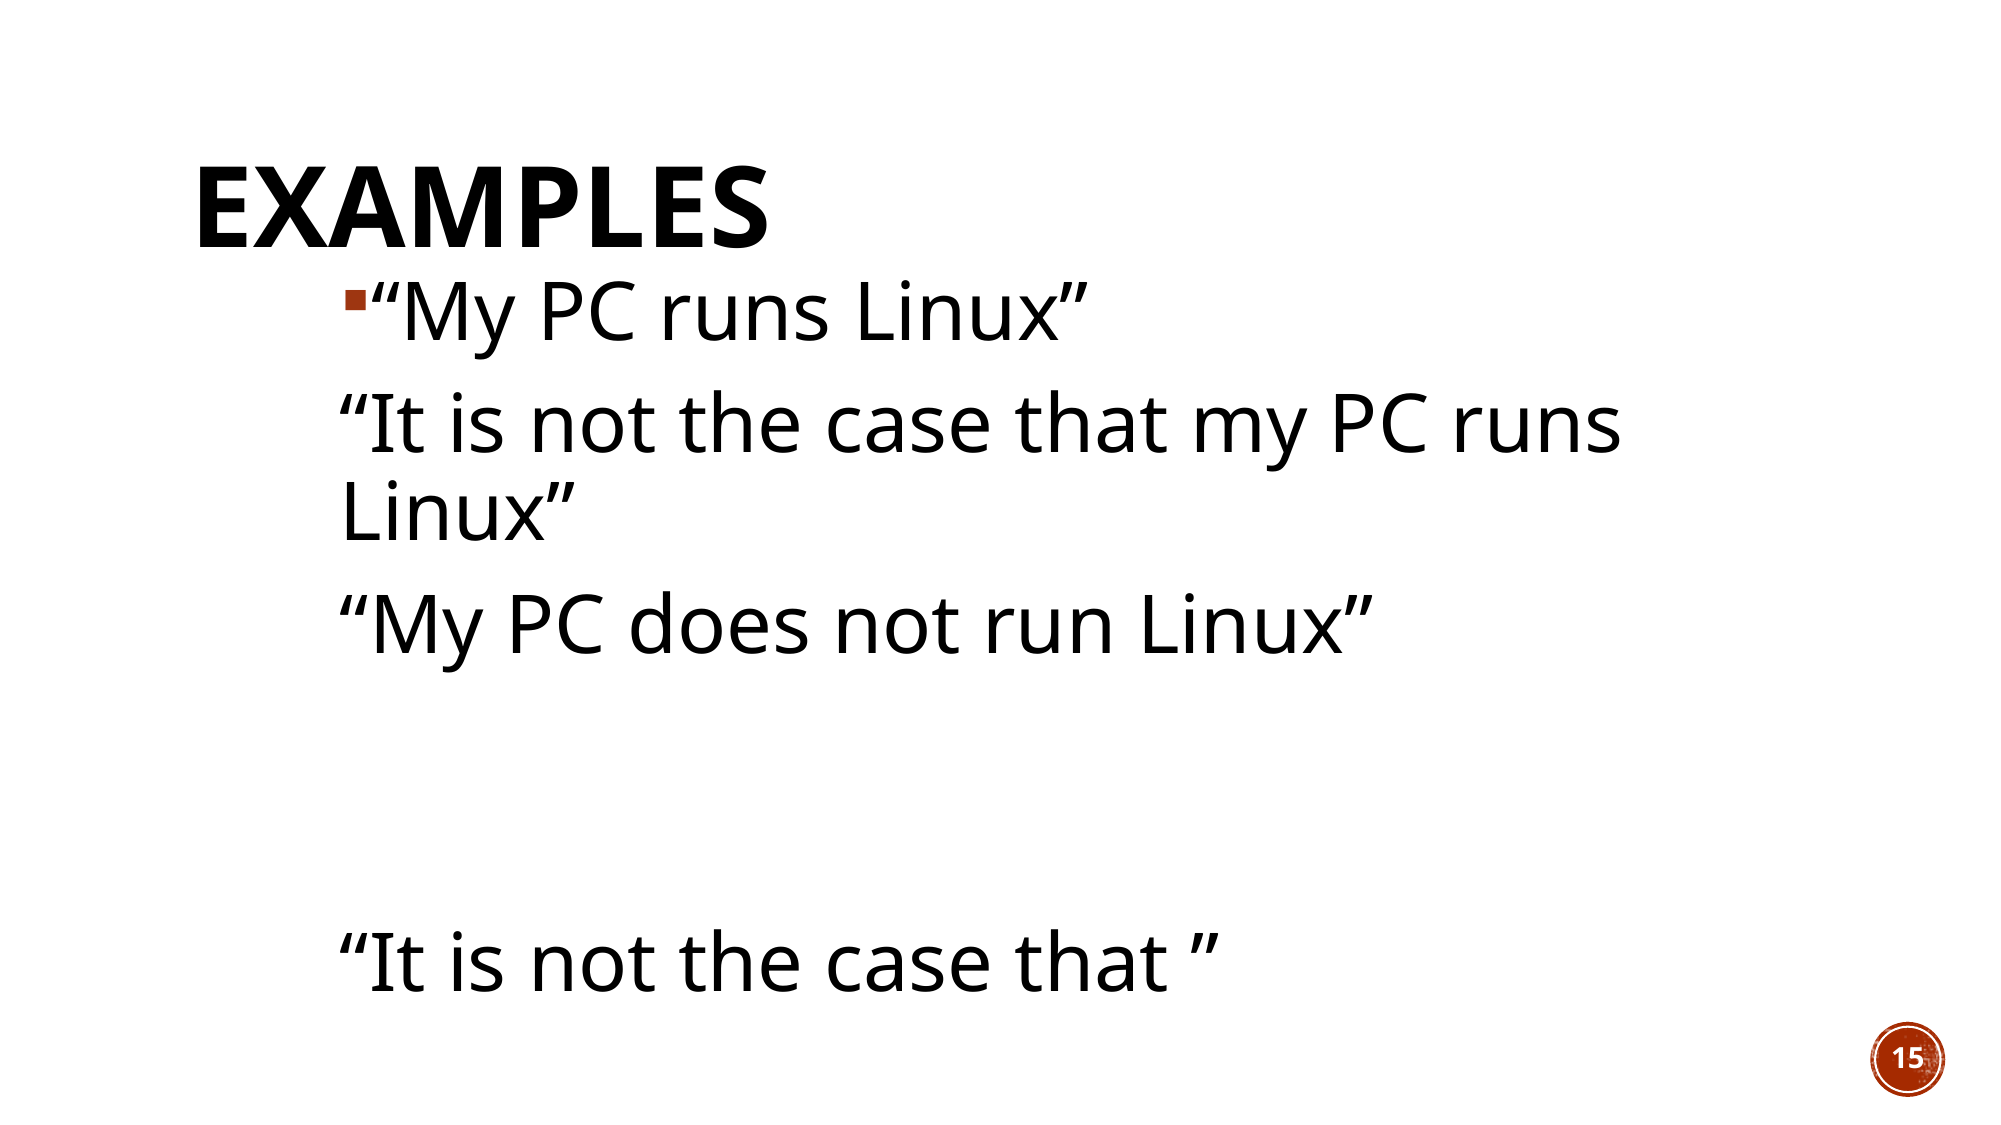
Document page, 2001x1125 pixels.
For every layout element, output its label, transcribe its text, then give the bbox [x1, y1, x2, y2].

title Examples [175, 79, 1826, 344]
slide_number 15 [1855, 1028, 1961, 1089]
